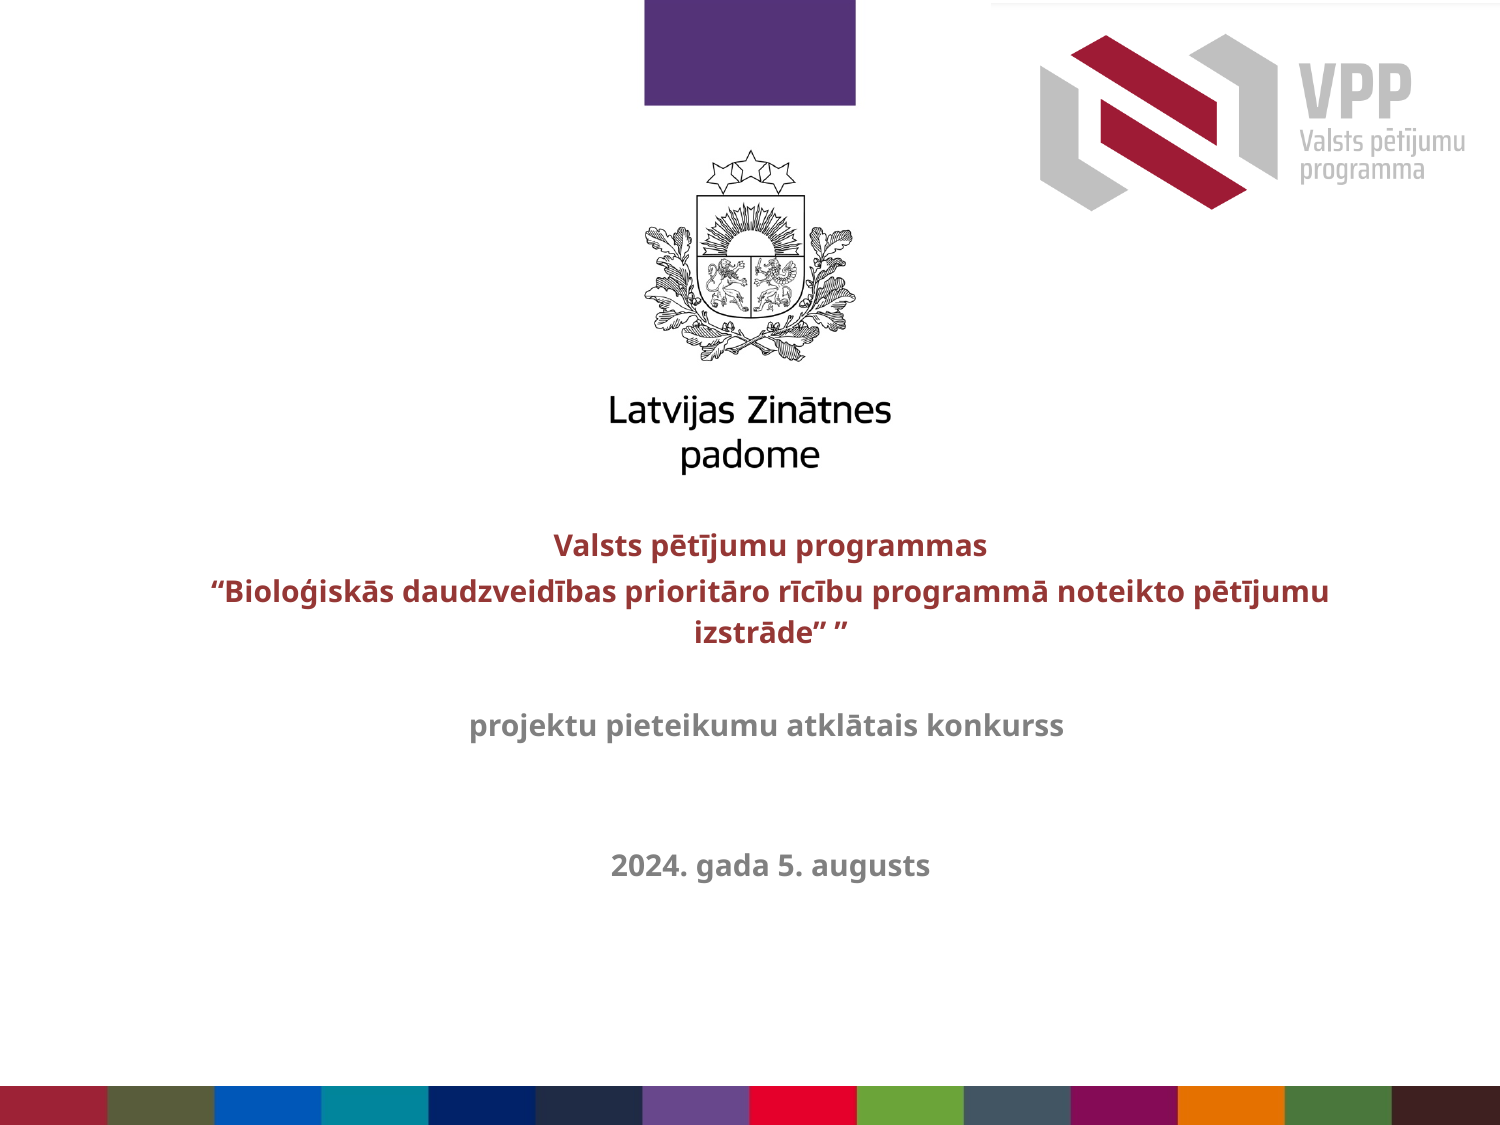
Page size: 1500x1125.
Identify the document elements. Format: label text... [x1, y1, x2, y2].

picture [440, 0, 1500, 516]
picture [326, 1086, 1500, 1125]
picture [0, 1086, 320, 1125]
list Valsts pētījumu programmas “Bioloģiskās daudzveidības prioritāro rīcību programmā noteikto pētījumu izstrāde” ” projektu pieteikumu atklātais konkurss 2024. gada 5. augusts [133, 516, 1409, 896]
